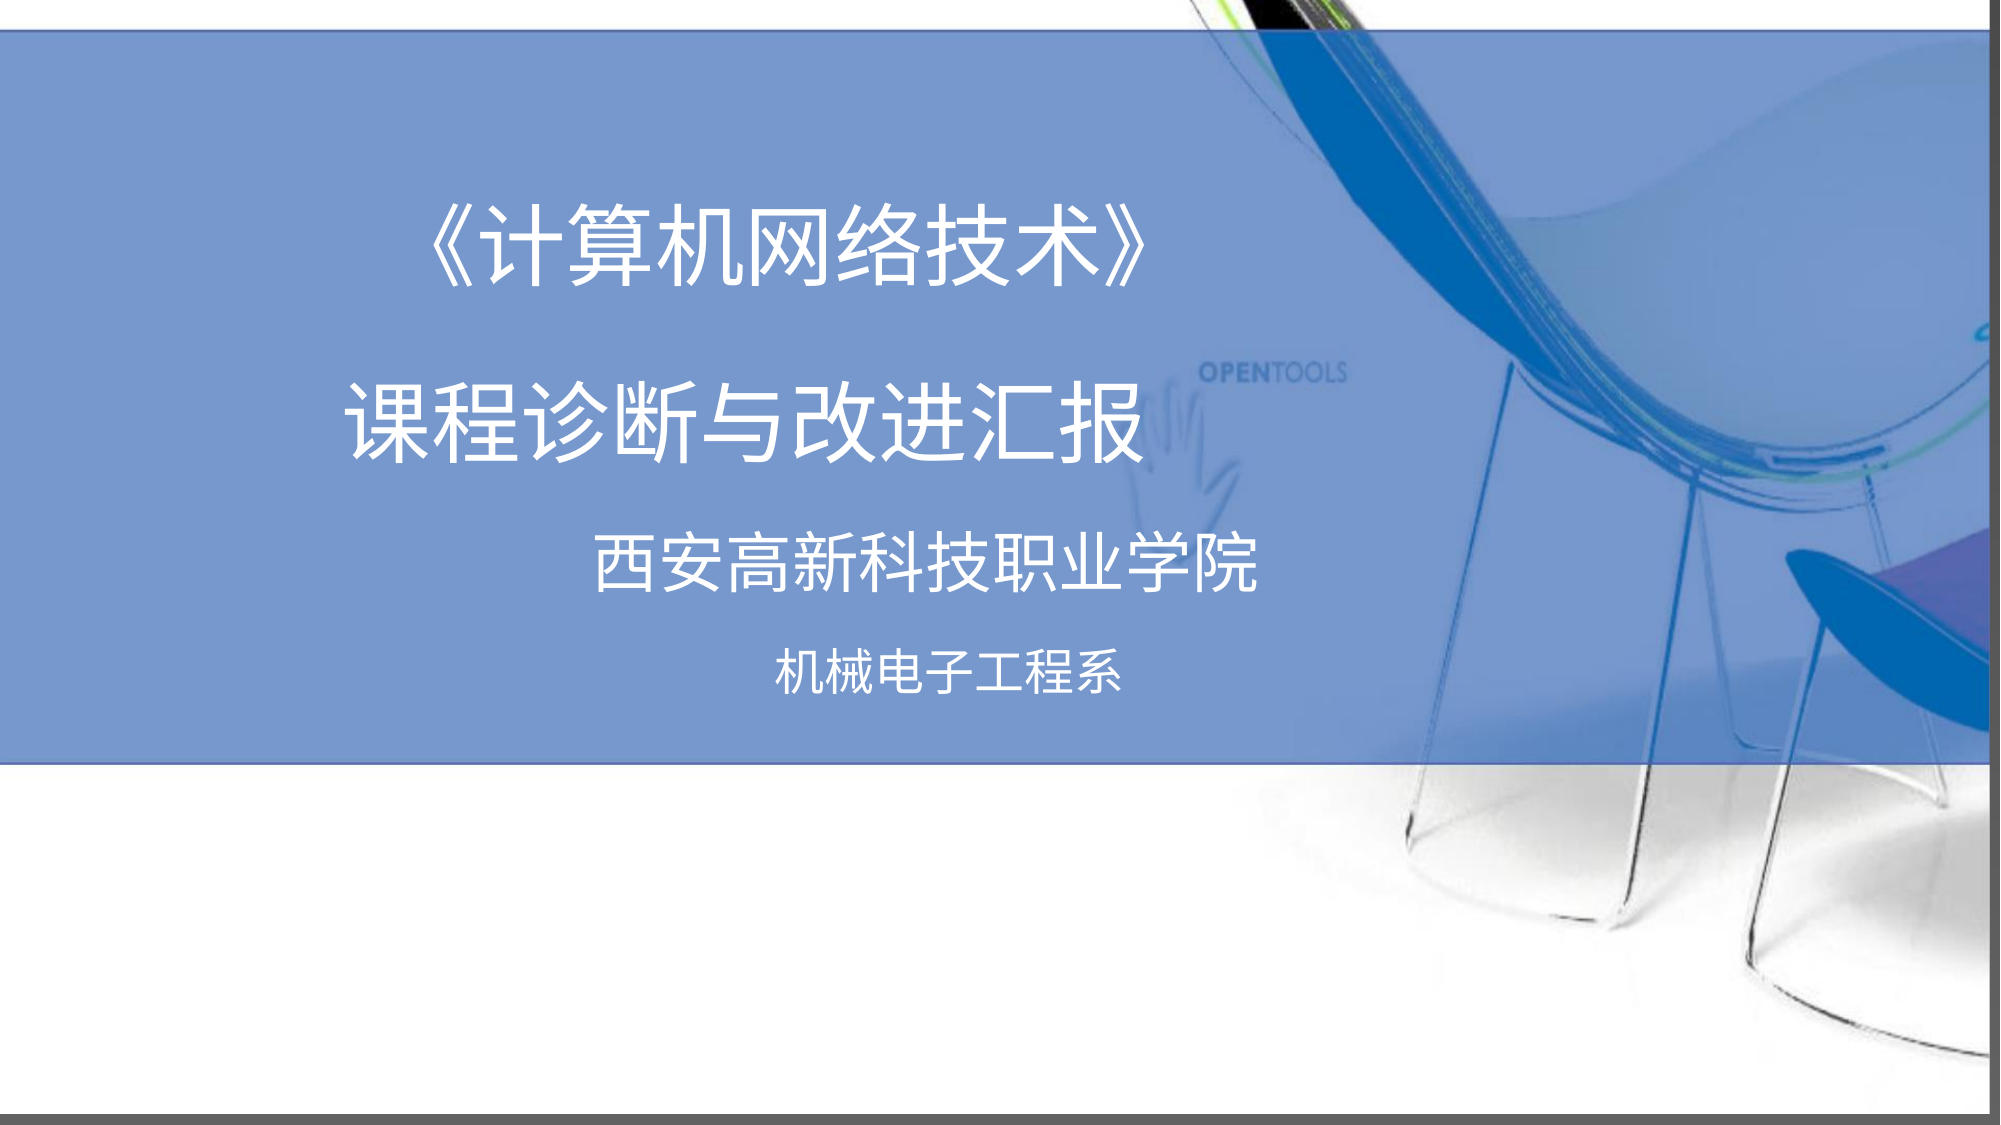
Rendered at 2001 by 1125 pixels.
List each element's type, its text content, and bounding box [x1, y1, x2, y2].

text_box [0, 0, 1990, 1114]
text_box 西安高新科技职业学院 机械电子工程系 [591, 550, 1308, 701]
text_box 课程诊断与改进汇报 [341, 385, 1283, 475]
text_box 《计算机网络技术》 [386, 208, 1238, 298]
